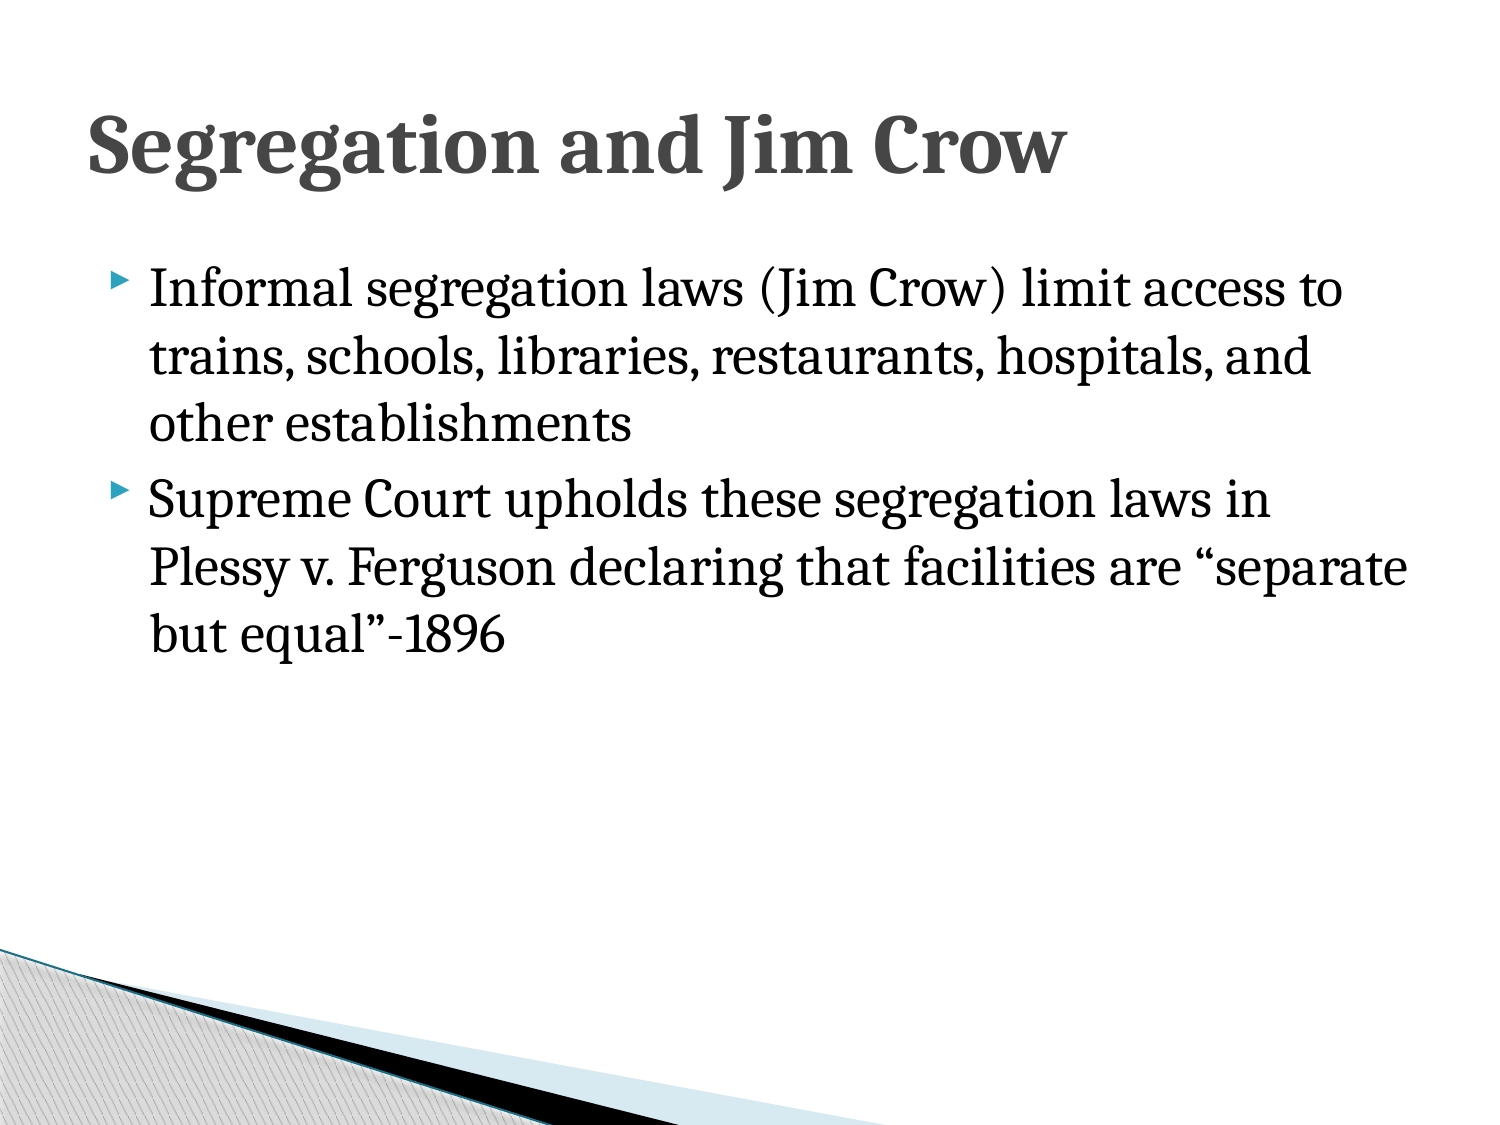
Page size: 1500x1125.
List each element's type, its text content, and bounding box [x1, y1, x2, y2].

list Informal segregation laws (Jim Crow) limit access to trains, schools, libraries, restaurants, hospitals, and other establishments Supreme Court upholds these segregation laws in Plessy v. Ferguson declaring that facilities are “separate but equal”-1896 [75, 243, 1425, 986]
title Segregation and Jim Crow [75, 45, 1425, 233]
